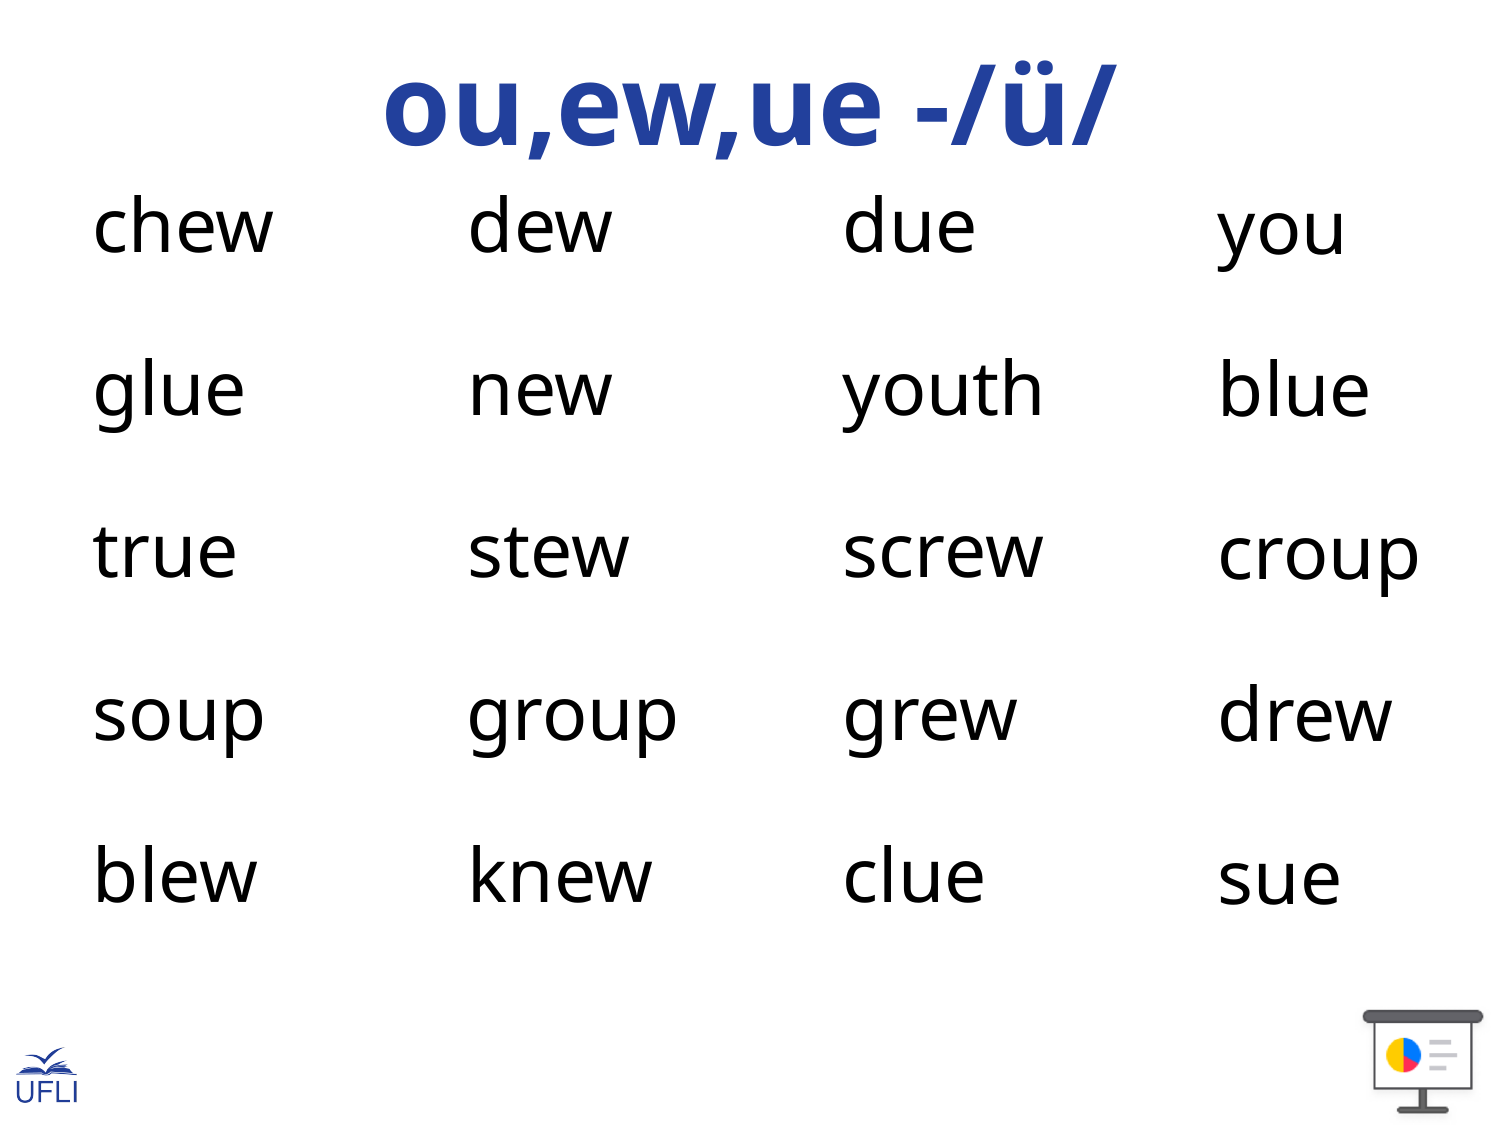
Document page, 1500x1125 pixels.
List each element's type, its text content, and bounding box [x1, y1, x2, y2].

text_box group [451, 657, 721, 763]
text_box screw [828, 495, 1096, 601]
text_box drew [1203, 659, 1471, 765]
text_box due [828, 170, 1096, 276]
text_box glue [78, 332, 346, 438]
text_box soup [78, 657, 346, 763]
text_box ou,ew,ue -/ü/ [0, 41, 1500, 190]
text_box stew [453, 495, 721, 601]
text_box sue [1203, 822, 1471, 927]
text_box croup [1203, 497, 1471, 602]
text_box grew [828, 657, 1096, 763]
text_box chew [78, 170, 346, 276]
text_box blue [1203, 334, 1471, 440]
text_box youth [828, 332, 1096, 438]
text_box blew [78, 820, 346, 926]
text_box dew [453, 170, 721, 276]
text_box new [453, 332, 721, 438]
text_box you [1203, 172, 1471, 277]
picture [12, 1045, 81, 1106]
text_box true [78, 495, 346, 601]
text_box knew [453, 820, 742, 926]
text_box clue [828, 820, 1096, 926]
picture [1349, 996, 1495, 1125]
